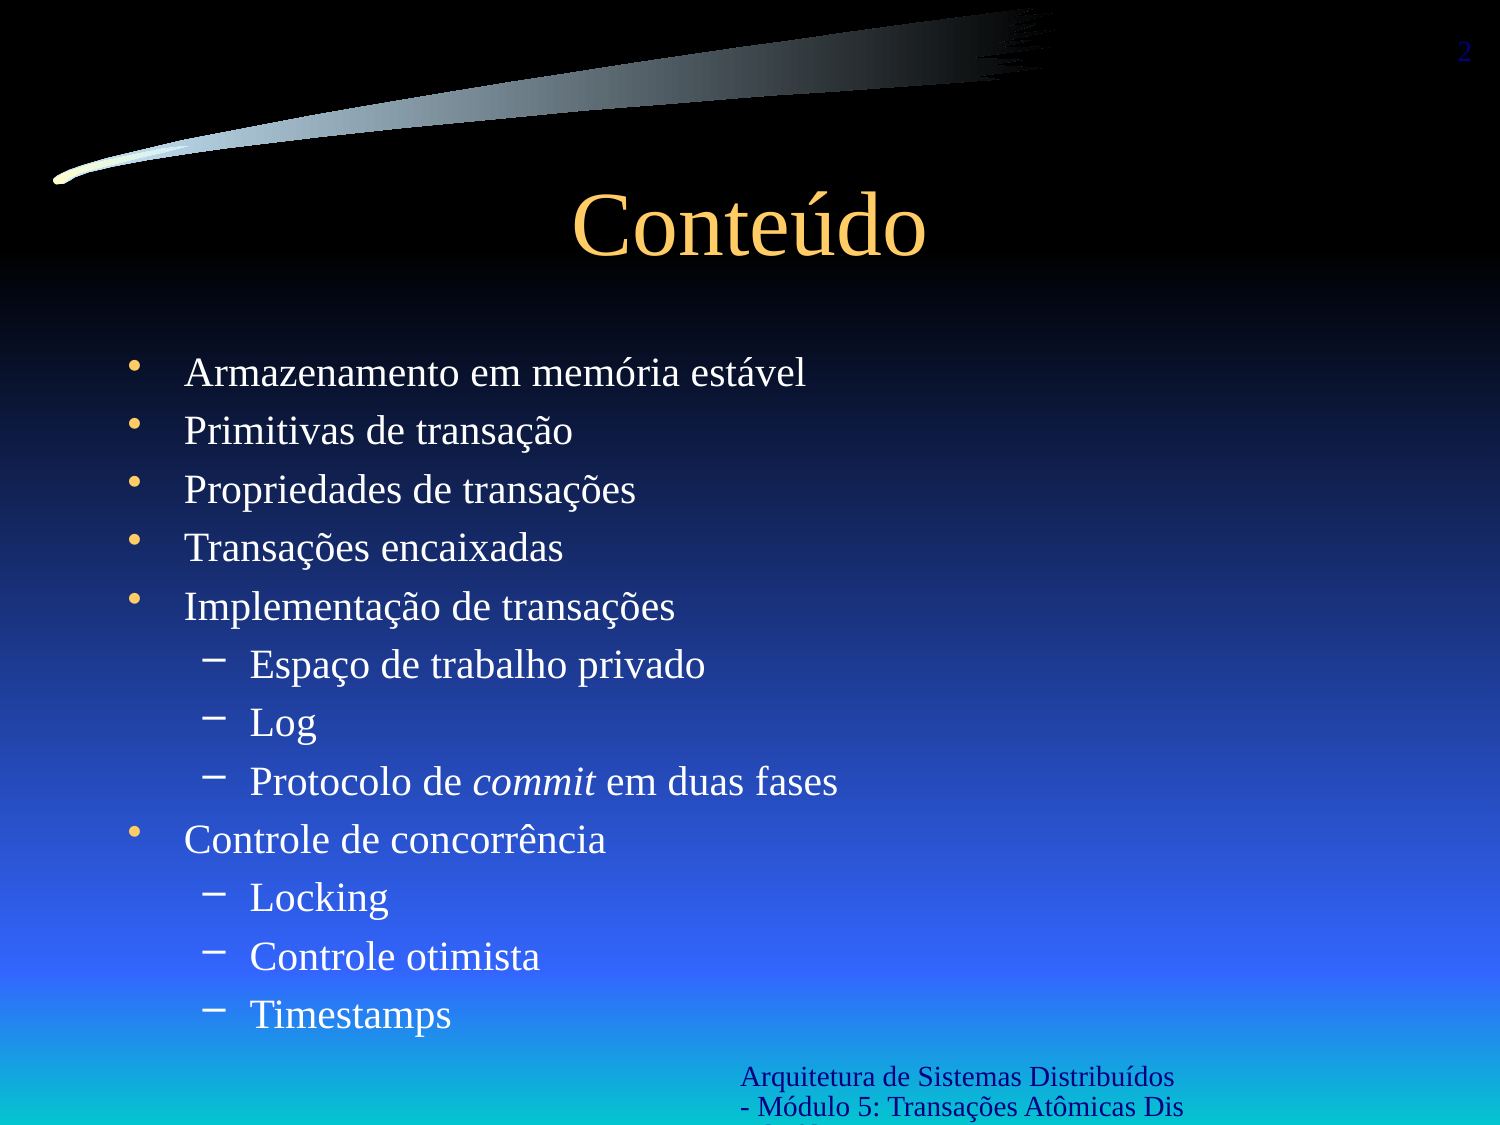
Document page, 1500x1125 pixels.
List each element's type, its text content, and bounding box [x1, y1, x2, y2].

list Armazenamento em memória estável Primitivas de transação Propriedades de transações Transações encaixadas Implementação de transações Espaço de trabalho privado Log Protocolo de commit em duas fases Controle de concorrência Locking Controle otimista Timestamps [112, 337, 1388, 1013]
title Conteúdo [112, 124, 1388, 313]
slide_number 2 [1174, 12, 1488, 88]
footer Arquitetura de Sistemas Distribuídos - Módulo 5: Transações Atômicas Distribuídas [724, 1037, 1201, 1113]
